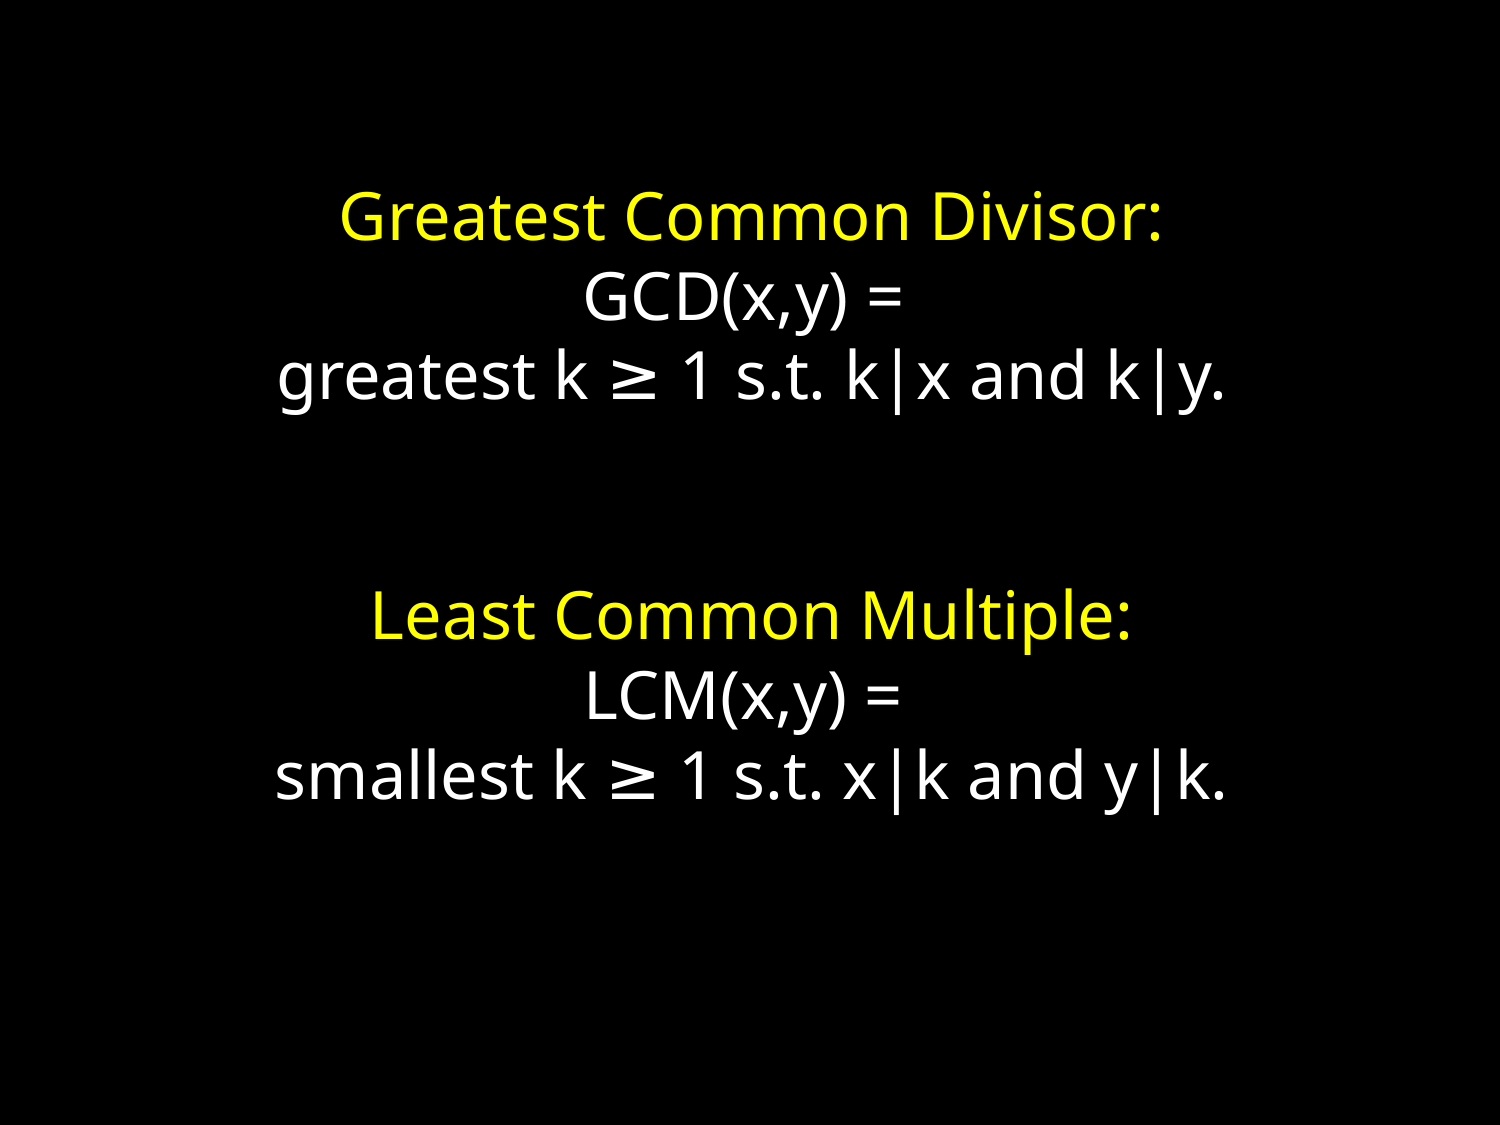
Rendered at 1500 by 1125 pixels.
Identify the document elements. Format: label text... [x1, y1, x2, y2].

text_box Greatest Common Divisor: GCD(x,y) = greatest k ≥ 1 s.t. k|x and k|y. Least Common Multiple: LCM(x,y) = smallest k ≥ 1 s.t. x|k and y|k. [158, 166, 1346, 821]
